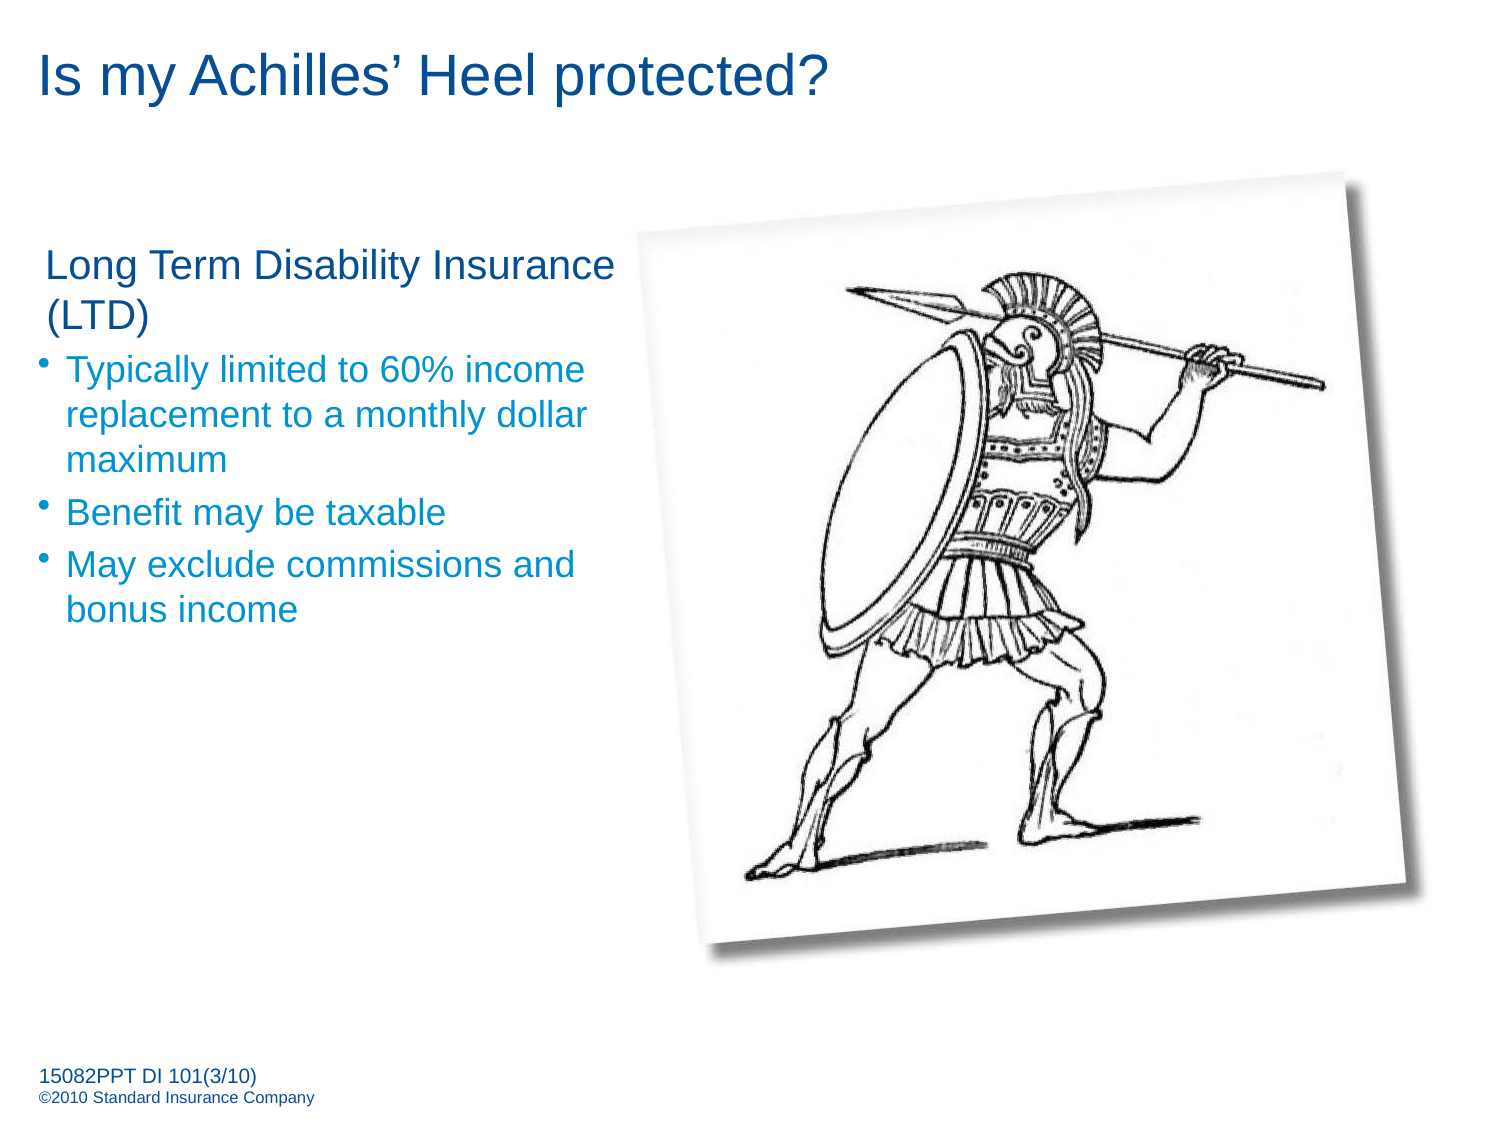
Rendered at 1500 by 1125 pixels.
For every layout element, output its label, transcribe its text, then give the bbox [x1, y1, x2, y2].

title Is my Achilles’ Heel protected? [37, 37, 1451, 188]
picture [587, 124, 1463, 1001]
list Long Term Disability Insurance (LTD) Typically limited to 60% income replacement to a monthly dollar maximum Benefit may be taxable May exclude commissions and bonus income [37, 237, 582, 901]
